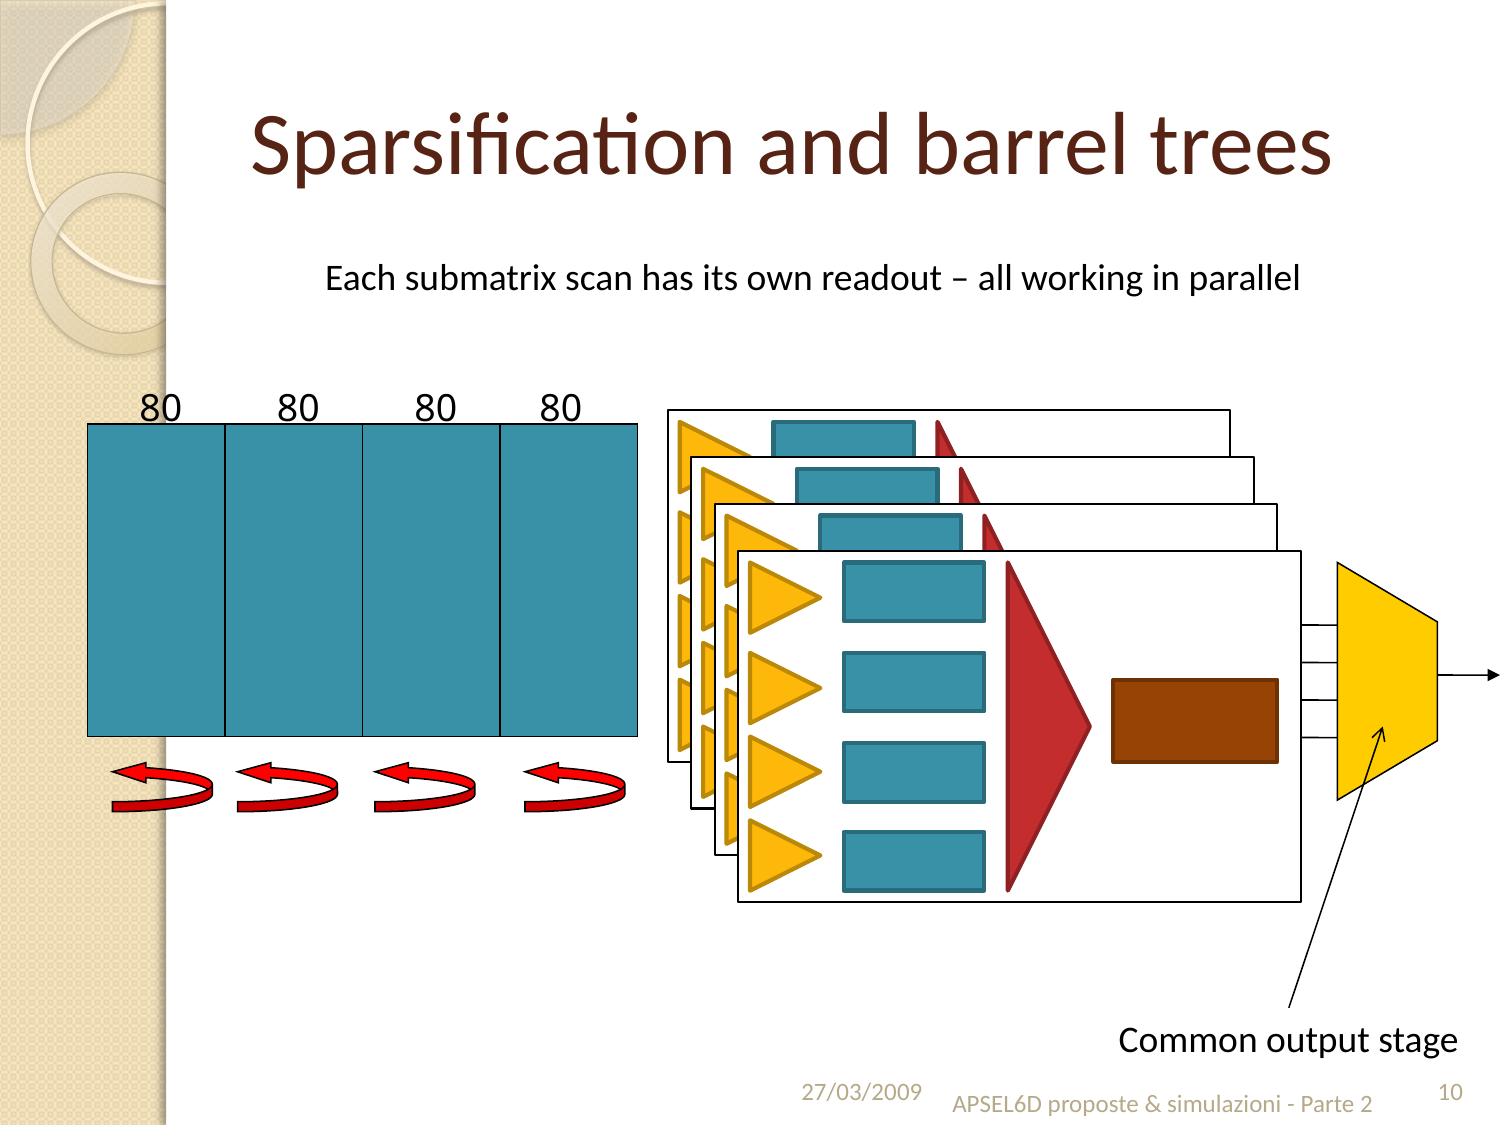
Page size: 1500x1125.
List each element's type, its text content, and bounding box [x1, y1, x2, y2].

text_box [112, 762, 213, 812]
text_box Common output stage [1103, 1007, 1474, 1068]
text_box Each submatrix scan has its own readout – all working in parallel [310, 246, 1334, 306]
text_box 80 [262, 376, 335, 437]
text_box [87, 424, 225, 737]
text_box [1306, 562, 1500, 801]
title Sparsification and barrel trees [235, 45, 1466, 233]
slide_number 10 [1413, 1034, 1488, 1113]
text_box 80 [399, 376, 473, 437]
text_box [714, 503, 1278, 856]
text_box [225, 424, 362, 737]
text_box 80 [524, 376, 598, 437]
footer APSEL6D proposte & simulazioni - Parte 2 [937, 1046, 1413, 1125]
text_box 80 [124, 376, 198, 424]
text_box [375, 762, 475, 812]
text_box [1194, 819, 1477, 915]
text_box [738, 550, 1302, 903]
text_box [499, 424, 638, 737]
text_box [667, 409, 1231, 762]
text_box [525, 762, 625, 812]
text_box [362, 424, 499, 737]
text_box [237, 762, 338, 812]
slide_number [587, 1034, 938, 1113]
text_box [691, 456, 1255, 809]
